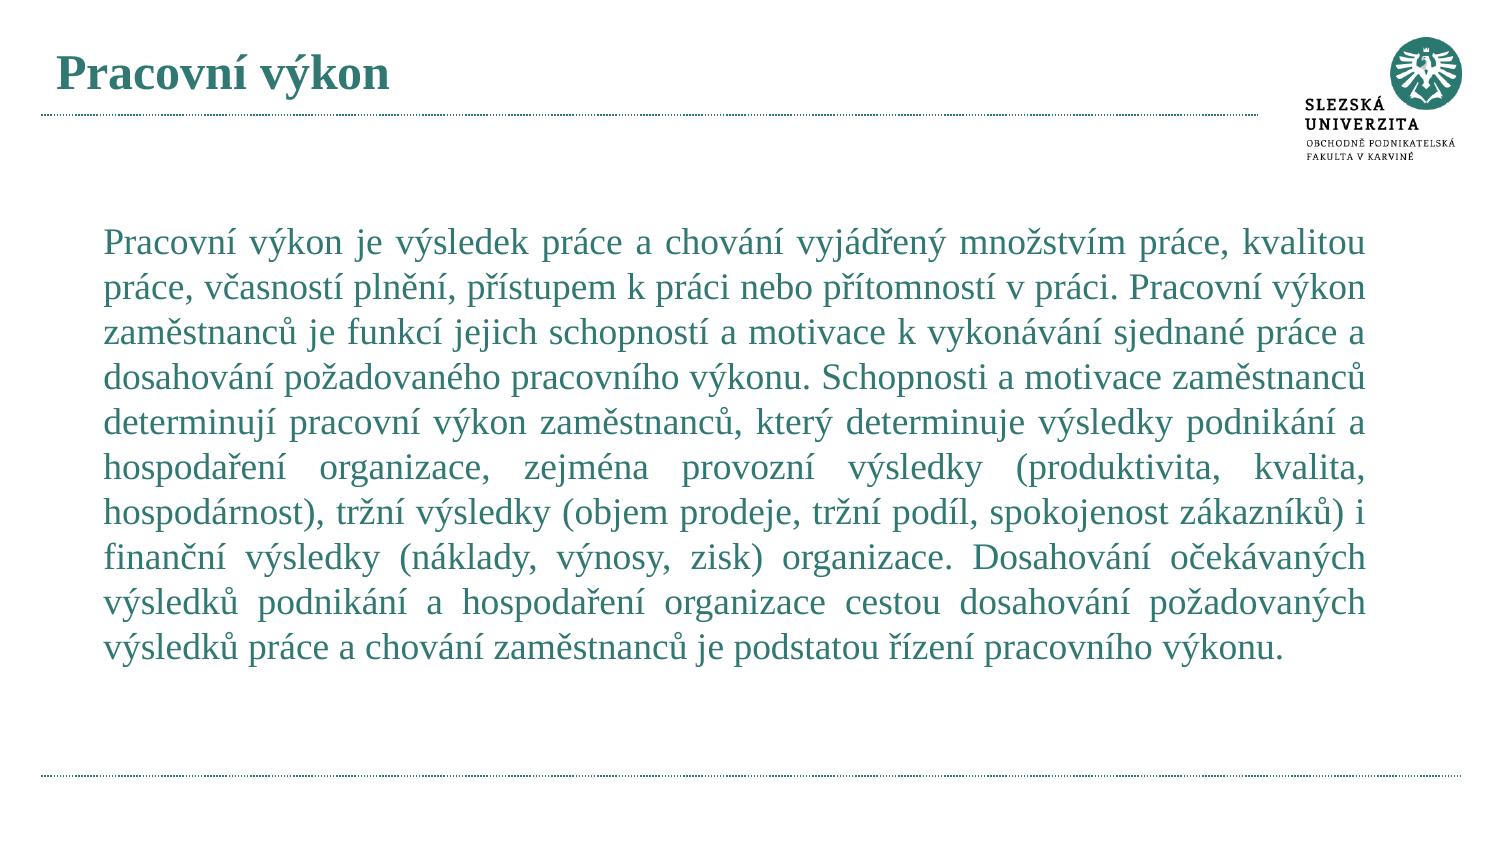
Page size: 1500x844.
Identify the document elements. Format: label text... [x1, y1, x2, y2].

title Pracovní výkon [41, 32, 786, 116]
list Pracovní výkon je výsledek práce a chování vyjádřený množstvím práce, kvalitou práce, včasností plnění, přístupem k práci nebo přítomností v práci. Pracovní výkon zaměstnanců je funkcí jejich schopností a motivace k vykonávání sjednané práce a dosahování požadovaného pracovního výkonu. Schopnosti a motivace zaměstnanců determinují pracovní výkon zaměstnanců, který determinuje výsledky podnikání a hospodaření organizace, zejména provozní výsledky (produktivita, kvalita, hospodárnost), tržní výsledky (objem prodeje, tržní podíl, spokojenost zákazníků) i finanční výsledky (náklady, výnosy, zisk) organizace. Dosahování očekávaných výsledků podnikání a hospodaření organizace cestou dosahování požadovaných výsledků práce a chování zaměstnanců je podstatou řízení pracovního výkonu. [88, 209, 1383, 666]
picture [1305, 37, 1462, 160]
